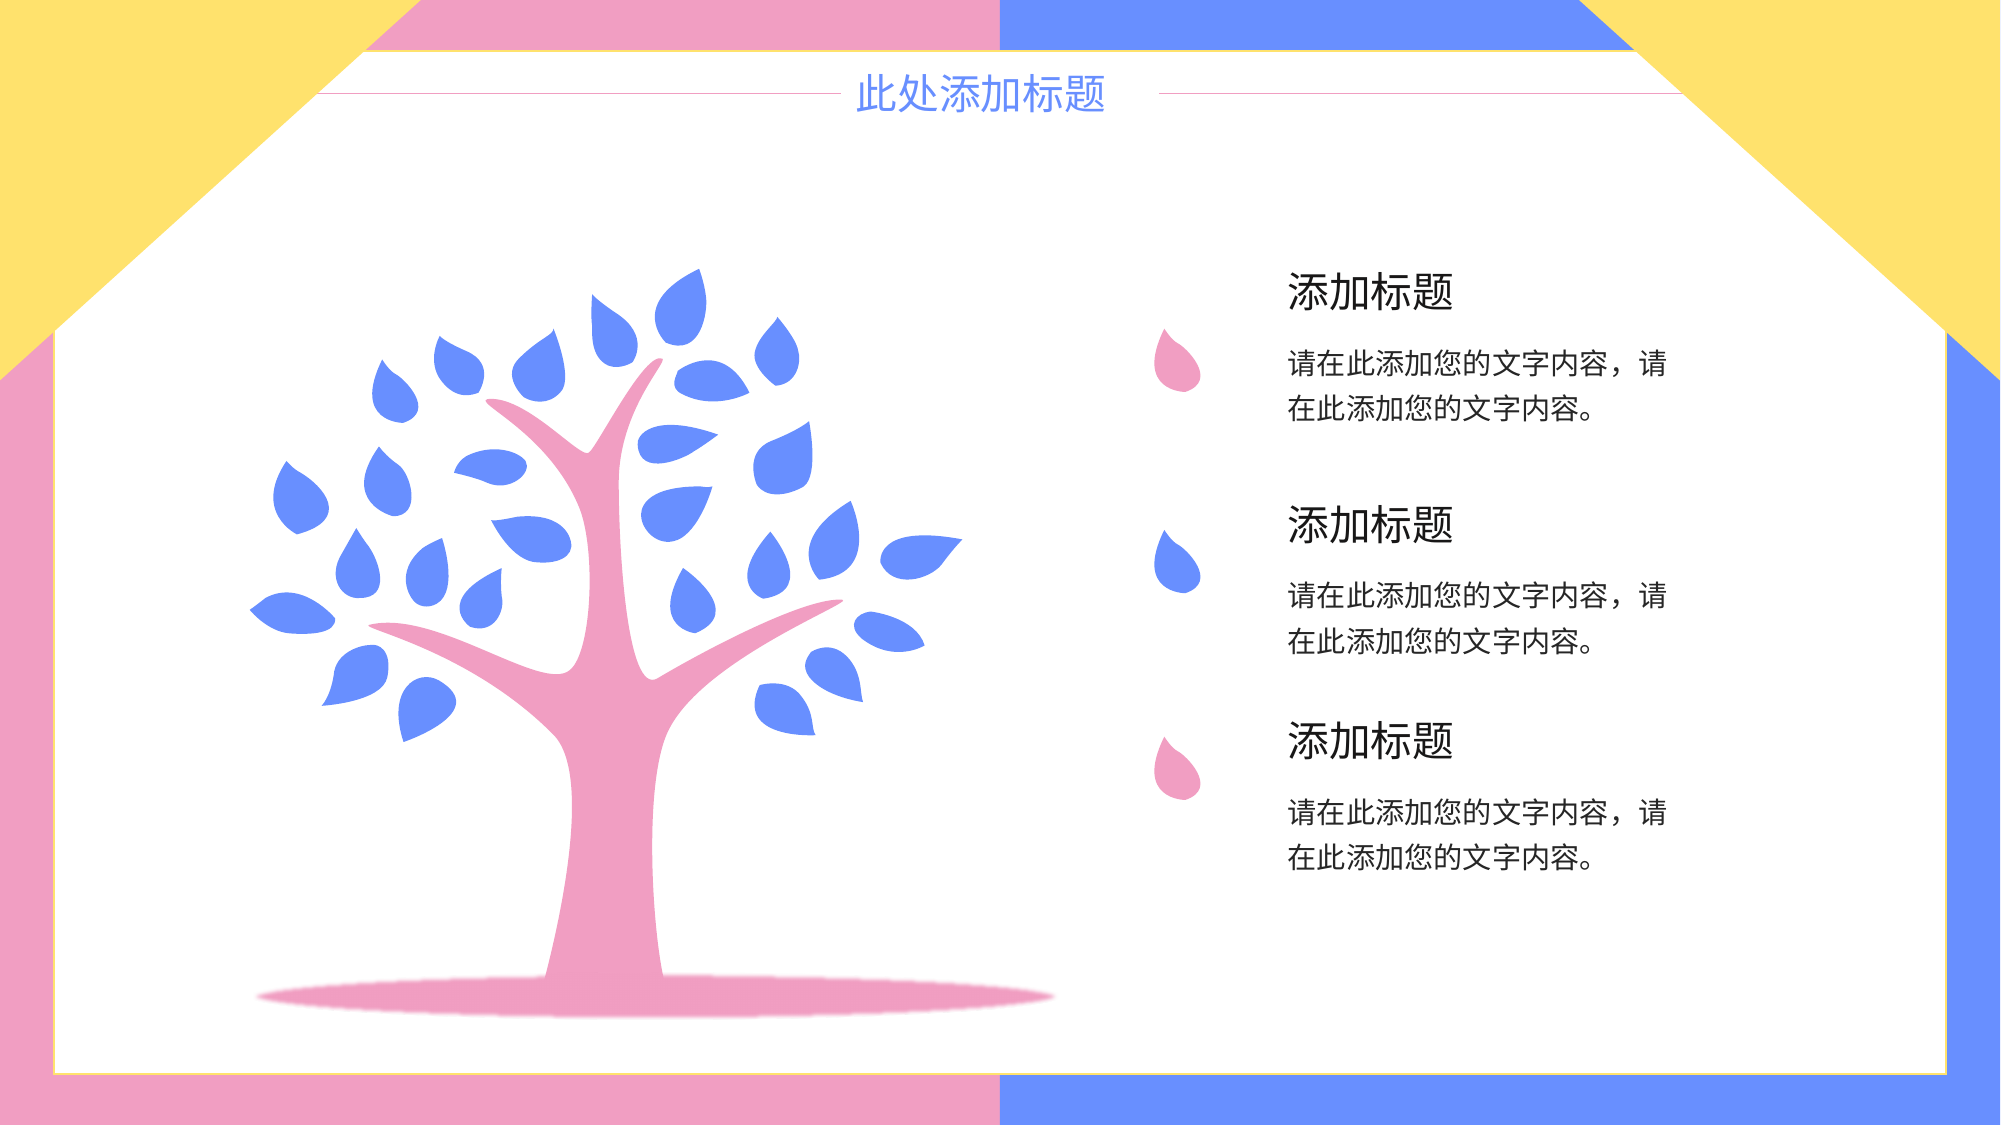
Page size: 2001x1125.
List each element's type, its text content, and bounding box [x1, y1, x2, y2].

text_box 请在此添加您的文字内容，请在此添加您的文字内容。 [1272, 776, 1688, 882]
text_box [852, 610, 926, 653]
text_box 添加标题 [1272, 258, 1486, 324]
text_box [640, 485, 714, 543]
text_box [404, 536, 450, 608]
text_box [371, 357, 420, 424]
text_box [746, 530, 792, 600]
text_box [1577, 0, 2000, 93]
text_box [1153, 734, 1202, 801]
text_box [1153, 326, 1202, 393]
text_box [1153, 527, 1202, 595]
text_box [452, 448, 528, 487]
text_box [752, 419, 814, 496]
text_box [804, 646, 865, 704]
text_box [397, 676, 458, 744]
text_box [510, 325, 567, 403]
text_box [319, 643, 390, 708]
text_box [248, 591, 337, 635]
text_box [673, 359, 751, 403]
text_box [366, 357, 845, 972]
text_box 请在此添加您的文字内容，请在此添加您的文字内容。 [1272, 559, 1688, 666]
text_box [265, 978, 1046, 1015]
text_box [753, 682, 818, 737]
text_box [653, 267, 708, 347]
text_box [334, 526, 382, 600]
text_box [272, 459, 330, 536]
text_box [590, 291, 639, 369]
text_box [489, 515, 573, 564]
text_box 此处添加标题 [840, 60, 1160, 126]
text_box [1681, 94, 2000, 382]
text_box 添加标题 [1272, 491, 1486, 557]
text_box [669, 566, 717, 635]
text_box [0, 94, 319, 382]
text_box [0, 0, 423, 93]
text_box [879, 534, 965, 581]
text_box [363, 444, 413, 518]
text_box [753, 314, 801, 387]
text_box 请在此添加您的文字内容，请在此添加您的文字内容。 [1272, 327, 1688, 433]
text_box 添加标题 [1272, 707, 1486, 773]
text_box [458, 566, 504, 630]
text_box [432, 334, 486, 397]
text_box [636, 423, 721, 465]
text_box [807, 499, 861, 581]
